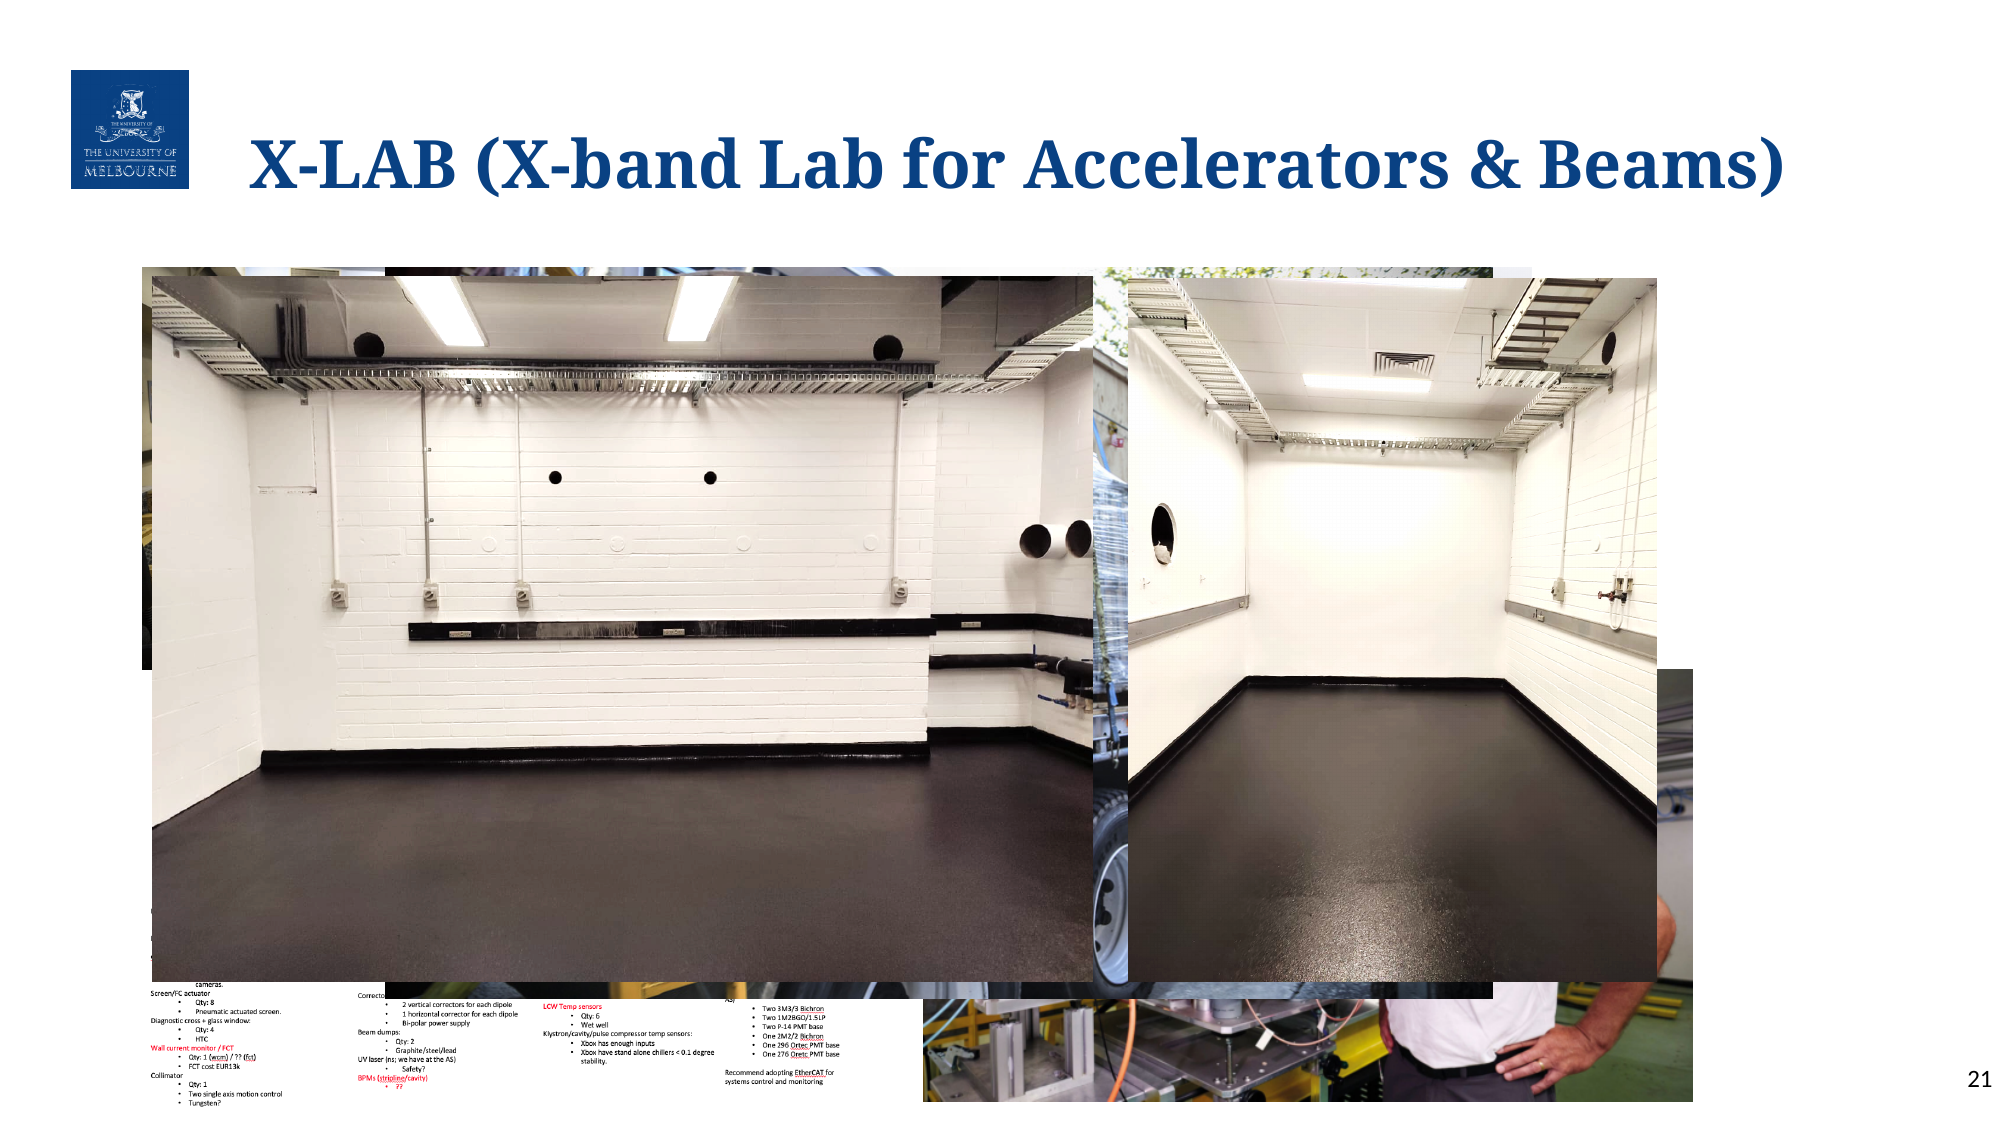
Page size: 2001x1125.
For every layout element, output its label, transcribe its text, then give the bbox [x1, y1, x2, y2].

picture [71, 70, 189, 189]
slide_number 20 [1853, 1047, 1993, 1108]
picture [142, 267, 1693, 1108]
title X-LAB (X-band Lab for Accelerators & Beams) [234, 64, 1924, 211]
